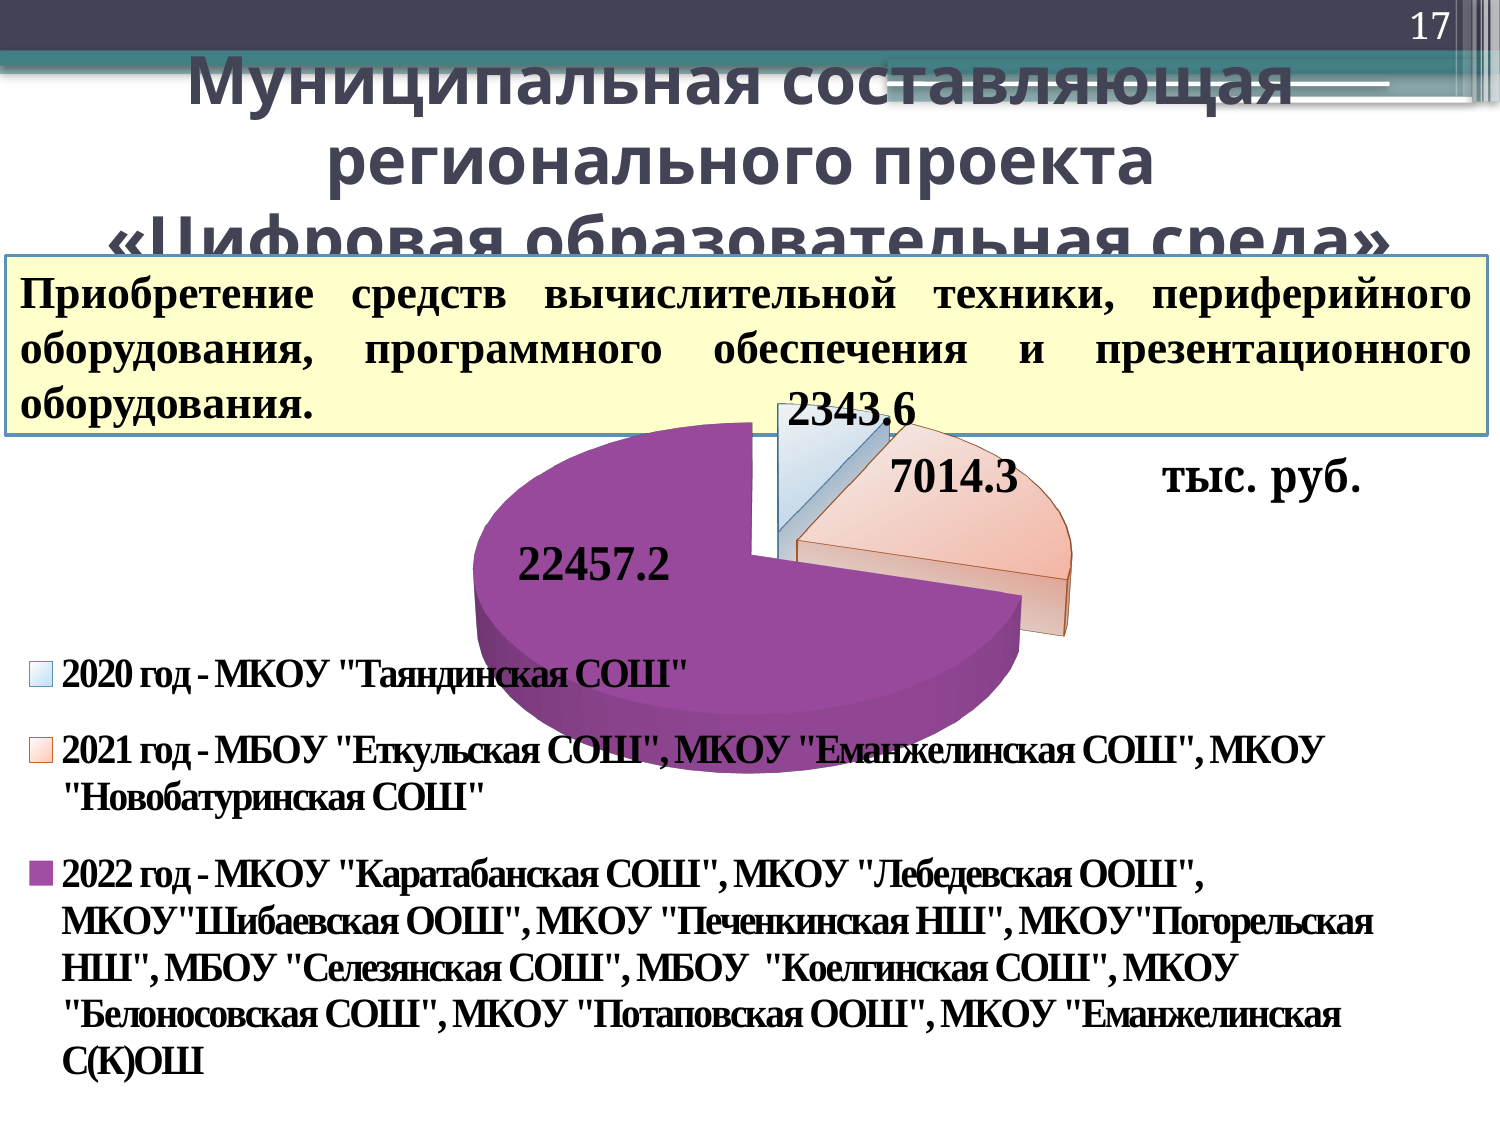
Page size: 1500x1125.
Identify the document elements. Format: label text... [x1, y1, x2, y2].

text_box Приобретение средств вычислительной техники, периферийного оборудования, программного обеспечения и презентационного оборудования. [4, 254, 1489, 323]
slide_number 17 [1341, 0, 1466, 61]
chart [0, 326, 1500, 1125]
title Муниципальная составляющая регионального проекта «Цифровая образовательная среда» [0, 70, 1500, 246]
